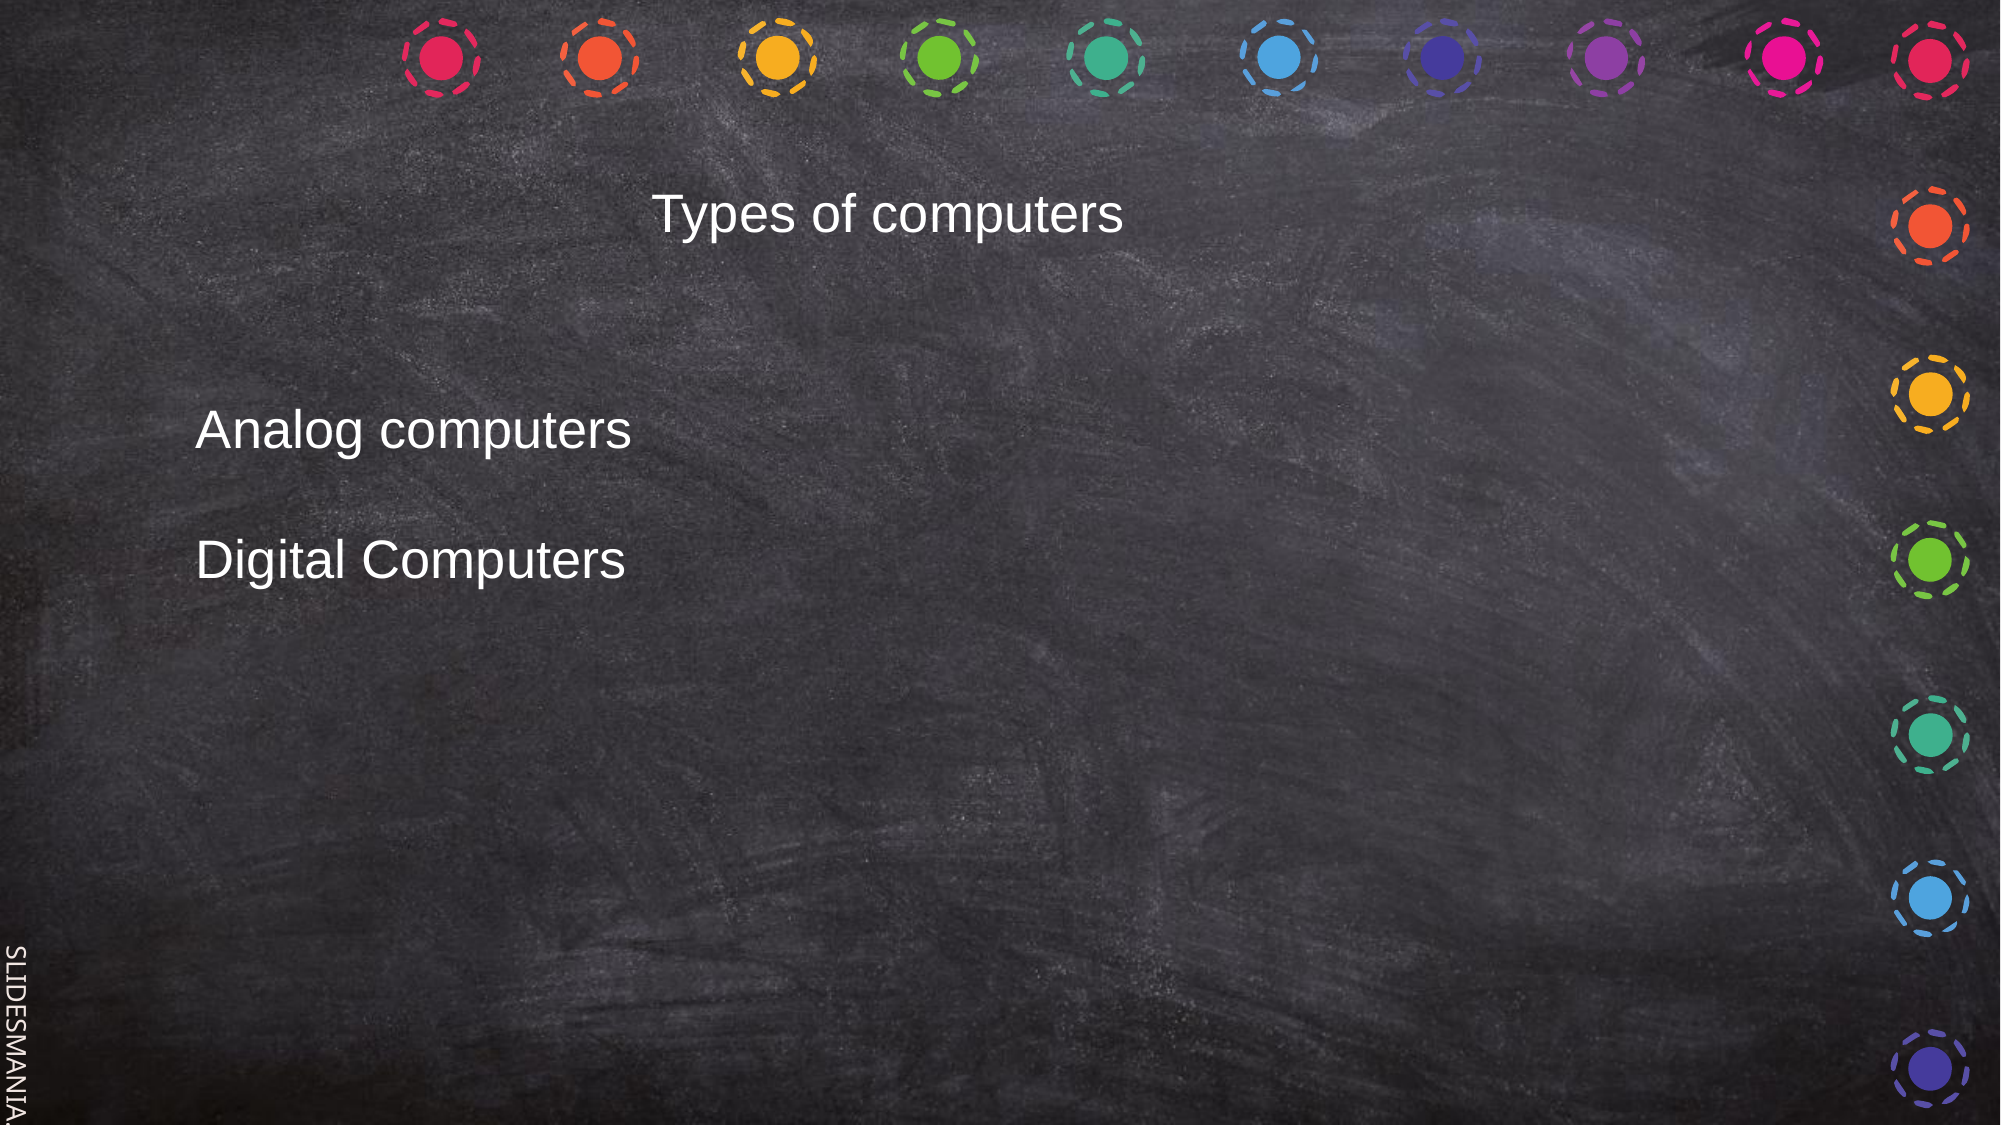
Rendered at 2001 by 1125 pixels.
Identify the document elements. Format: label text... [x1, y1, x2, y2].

text_box Types of computers [198, 162, 1579, 258]
text_box Analog computers Digital Computers [180, 379, 1562, 604]
picture [0, 0, 2001, 1125]
